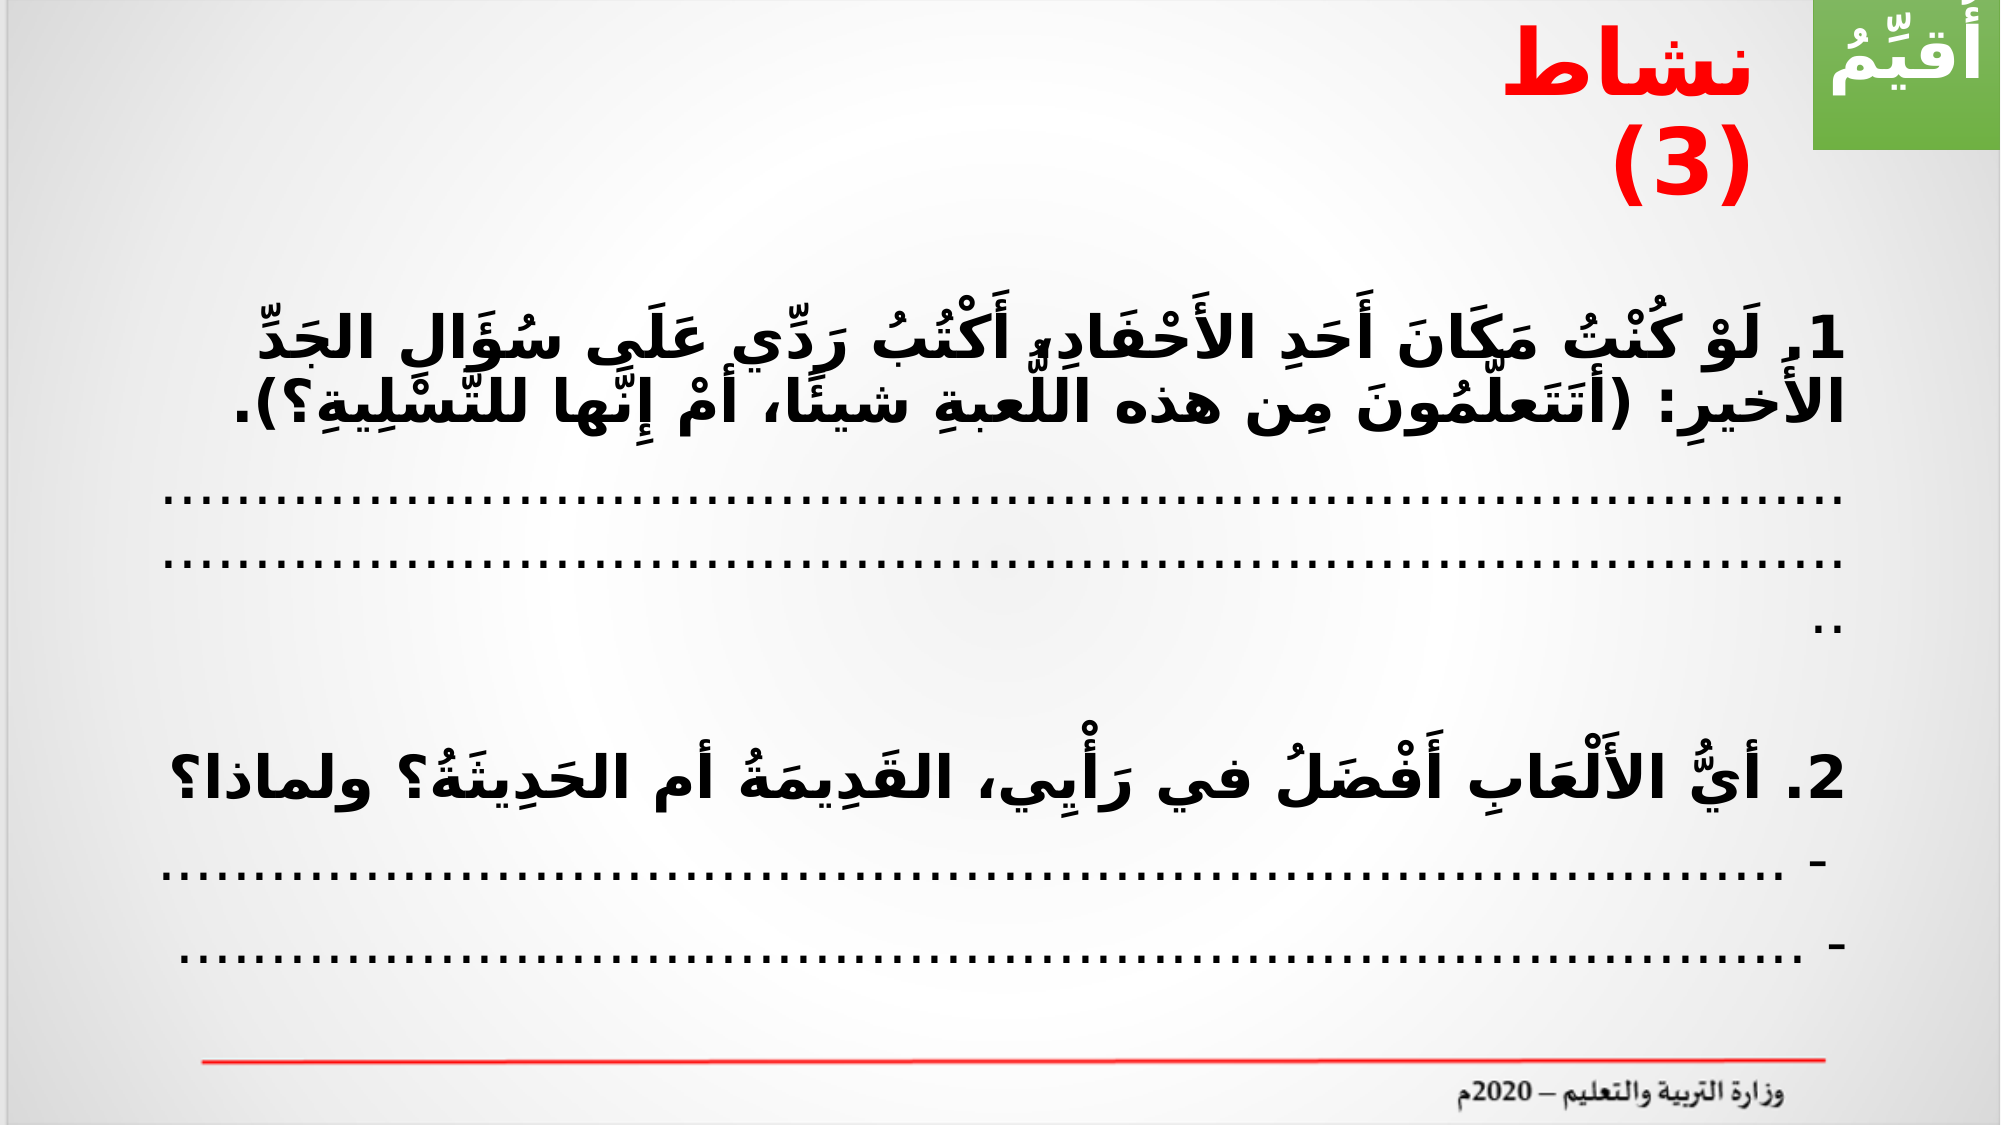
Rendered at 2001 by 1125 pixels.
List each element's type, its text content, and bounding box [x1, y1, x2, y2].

title نشاط (3) [1375, 6, 1772, 225]
list 1. لَوْ كُنْتُ مَكَانَ أَحَدِ الأَحْفَادِ، أَكْتُبُ رَدِّي عَلَى سُؤَالِ الجَدِّ الأَخيرِ: (أتَتَعلَّمُونَ مِن هذه اللُّعبةِ شيئًا، أمْ إِنَّها للتَّسْلِيةِ؟). ...................................................................................................................................................................................... 2. أيُّ الأَلْعَابِ أَفْضَلُ في رَأْيِي، القَدِيمَةُ أم الحَدِيثَةُ؟ ولماذا؟ - ....................................................................................... - ....................................................................................... [137, 299, 1863, 1014]
text_box أُقيِّمُ [1813, 0, 2000, 150]
picture [0, 0, 2001, 1125]
